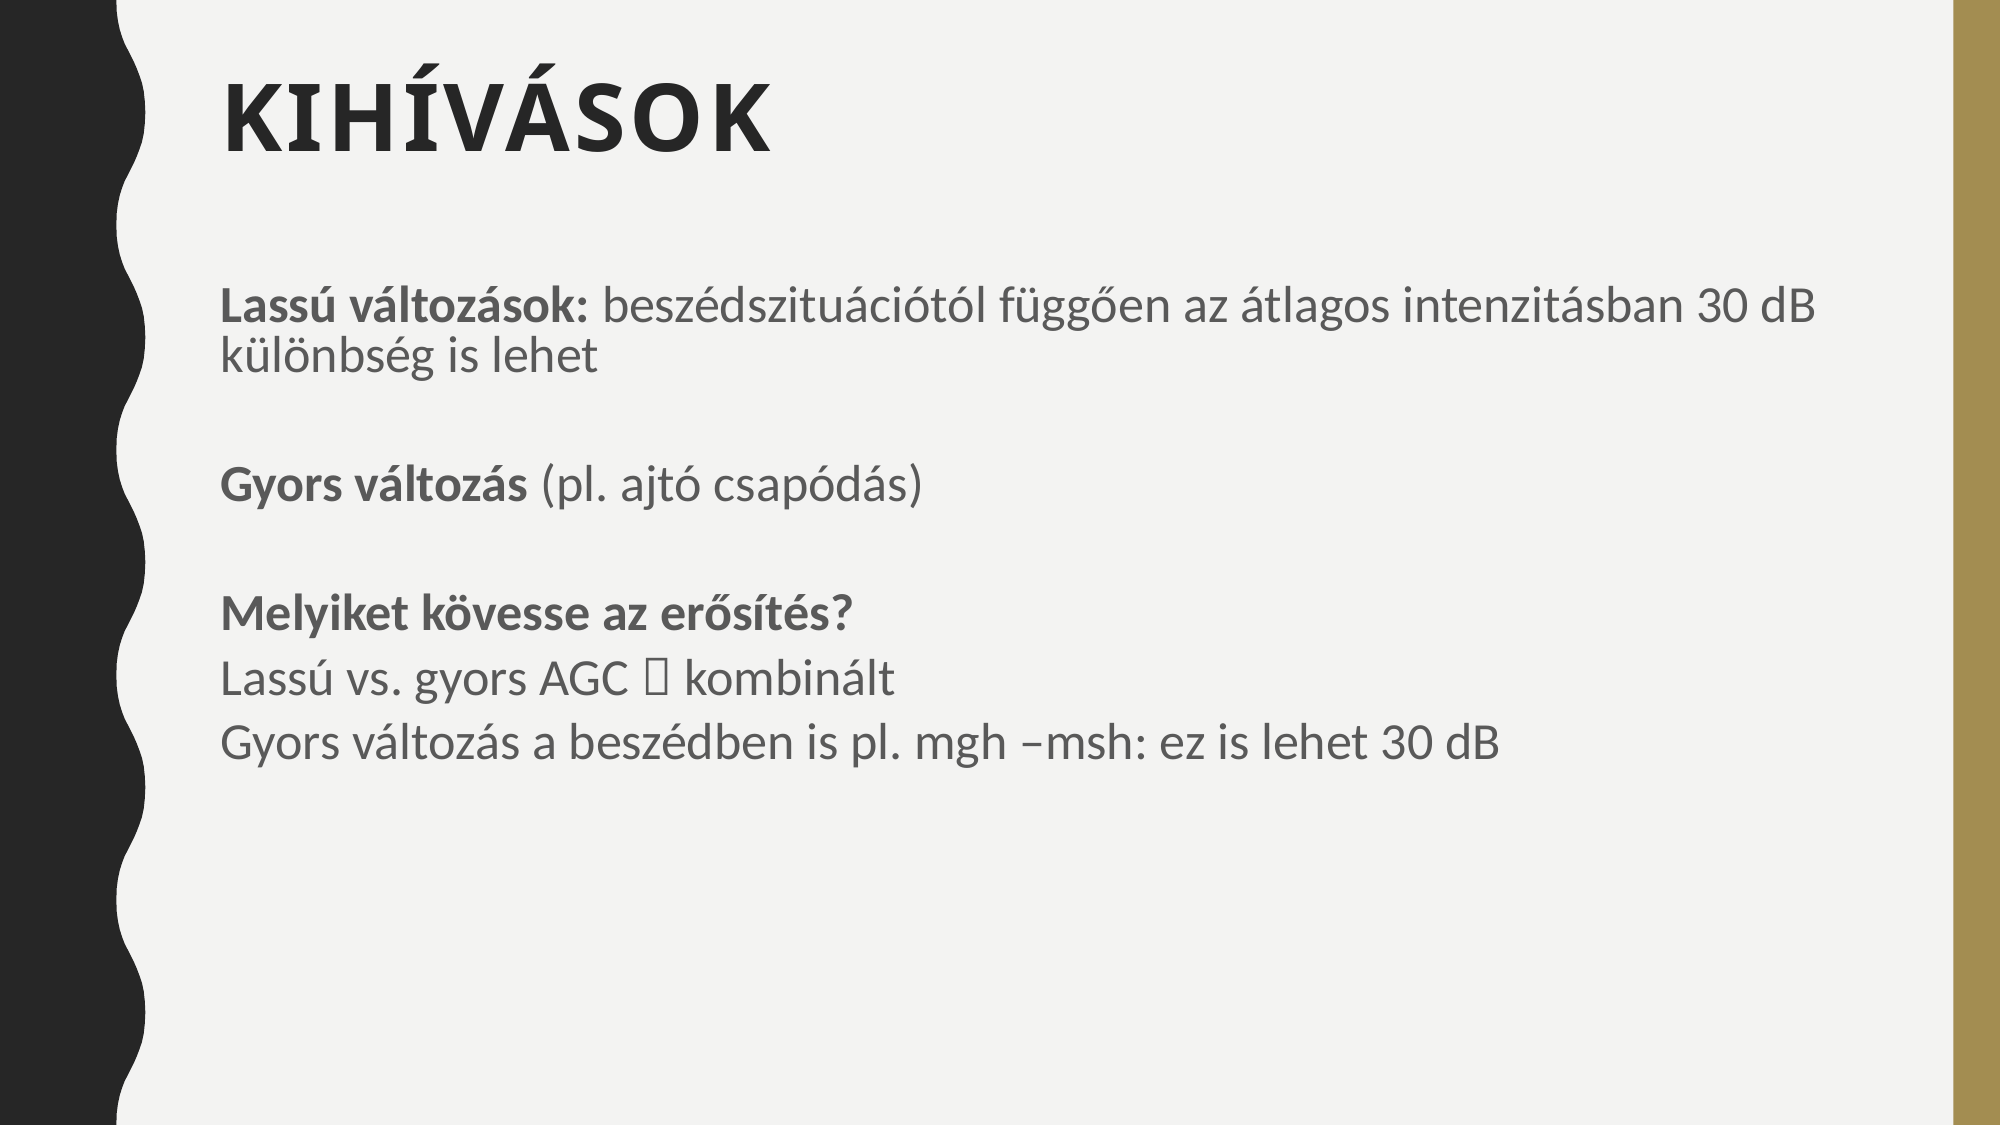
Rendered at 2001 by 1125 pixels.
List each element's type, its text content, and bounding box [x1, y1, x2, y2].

title Kihívások [205, 62, 1875, 275]
list Lassú változások: beszédszituációtól függően az átlagos intenzitásban 30 dB különbség is lehet Gyors változás (pl. ajtó csapódás) Melyiket kövesse az erősítés? Lassú vs. gyors AGC  kombinált Gyors változás a beszédben is pl. mgh –msh: ez is lehet 30 dB [205, 275, 1875, 965]
